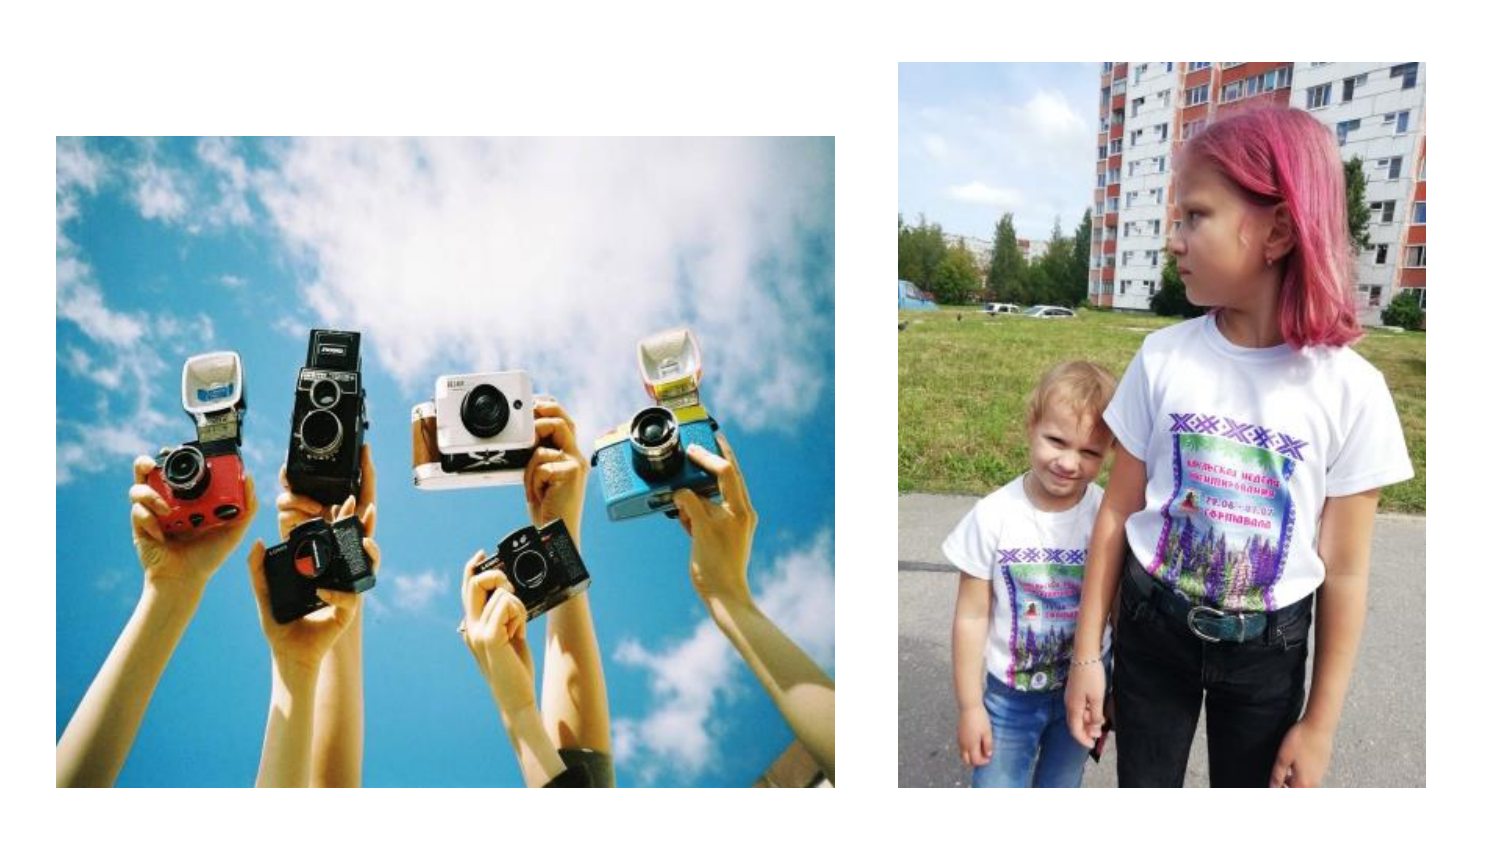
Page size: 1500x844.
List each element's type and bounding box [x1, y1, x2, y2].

picture [56, 136, 835, 789]
picture [898, 61, 1426, 789]
